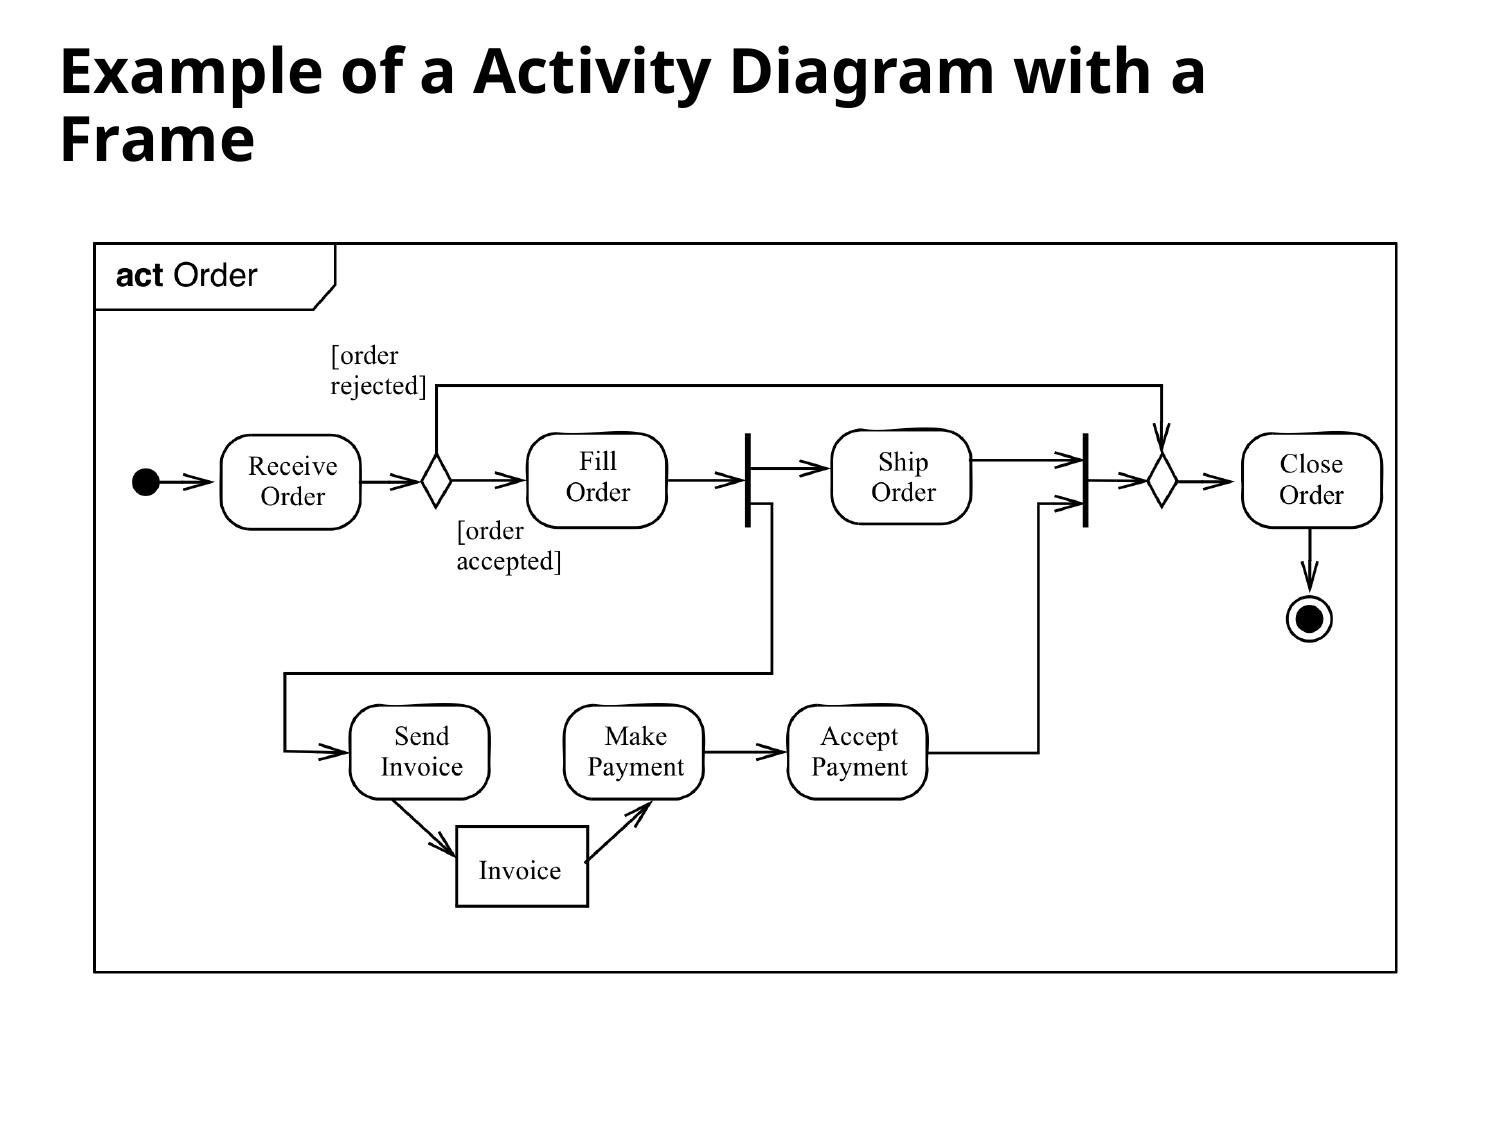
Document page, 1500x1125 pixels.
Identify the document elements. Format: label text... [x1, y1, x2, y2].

title Example of a Activity Diagram with a Frame [43, 36, 1425, 179]
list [87, 212, 1401, 1001]
